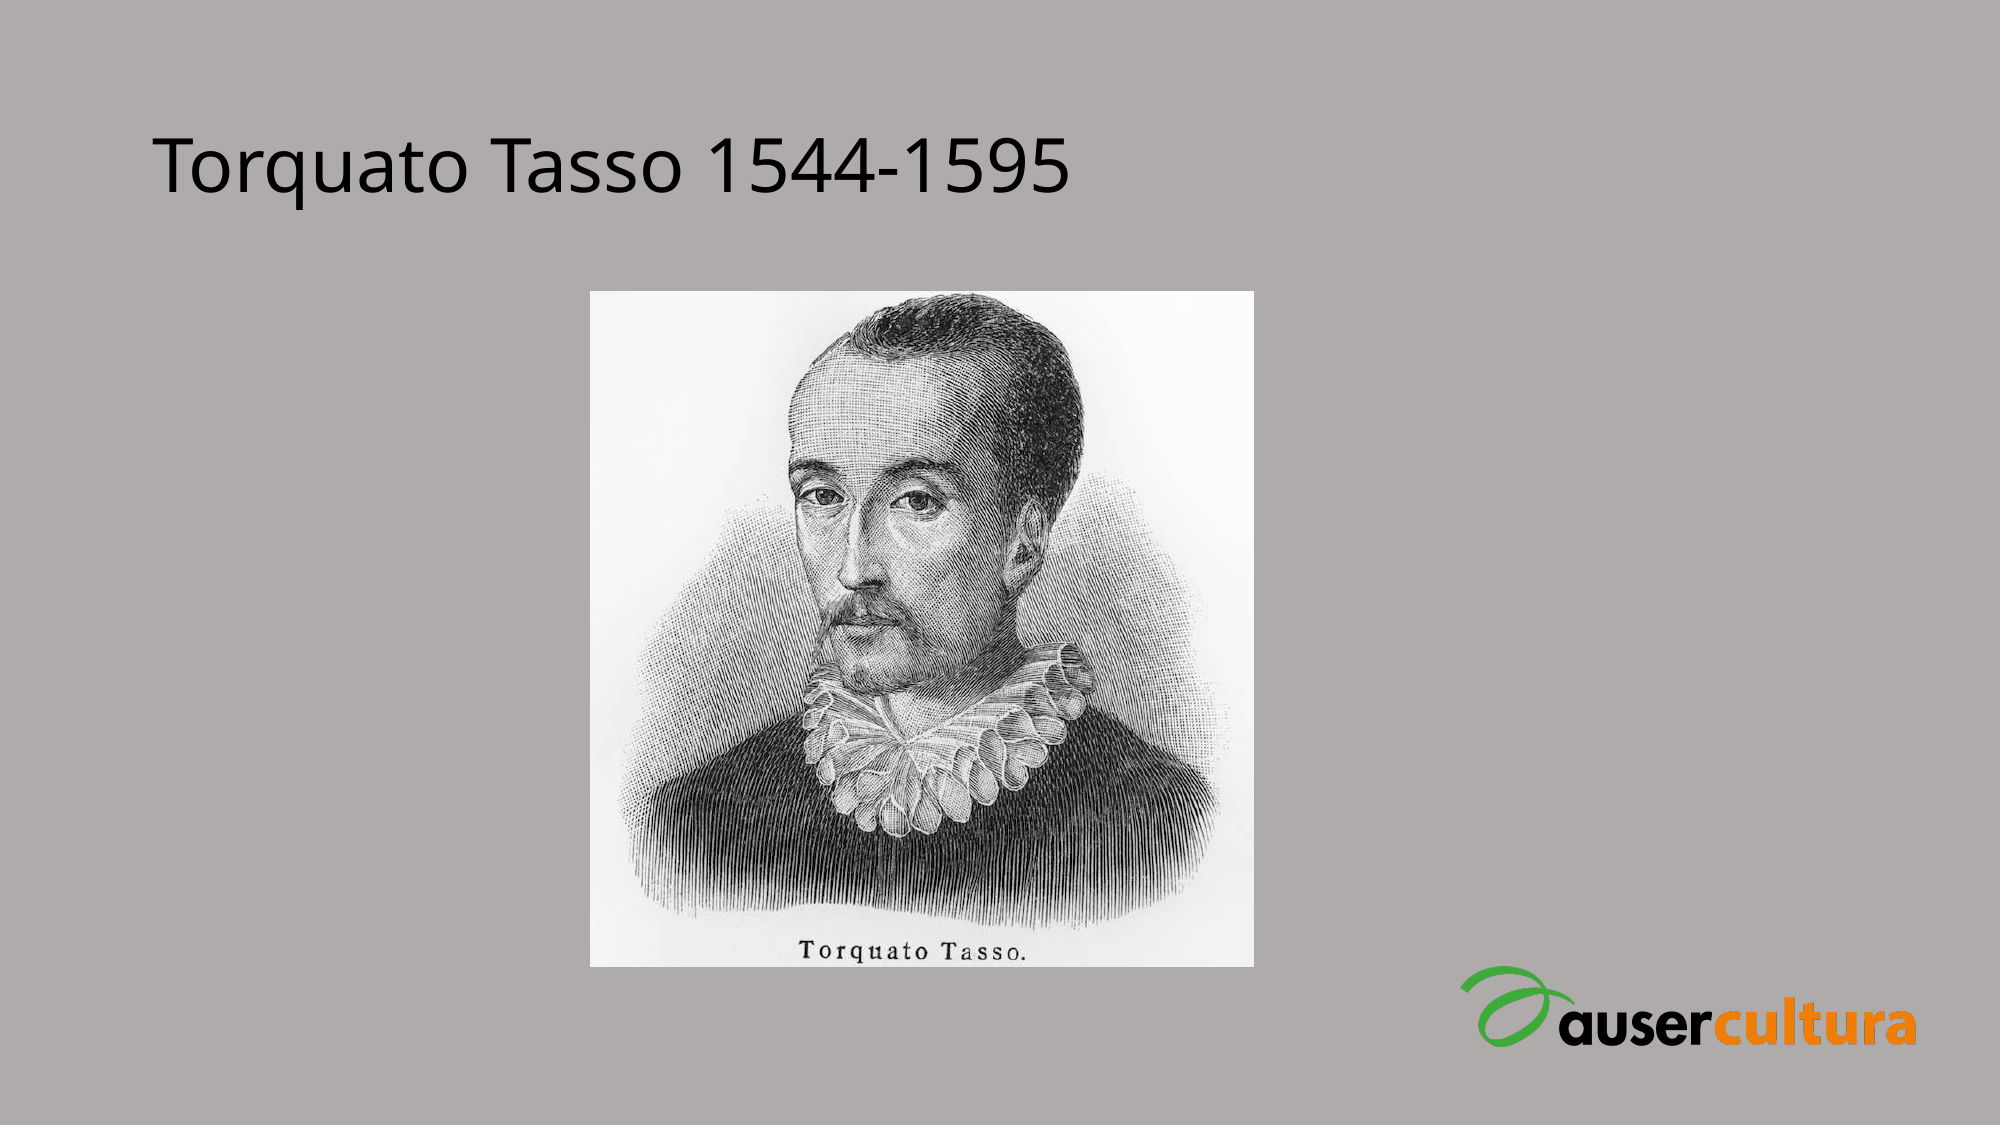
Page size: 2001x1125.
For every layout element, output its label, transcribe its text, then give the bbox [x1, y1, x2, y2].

title Torquato Tasso 1544-1595 [137, 59, 1863, 278]
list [1460, 966, 1916, 1047]
picture [590, 291, 1254, 967]
